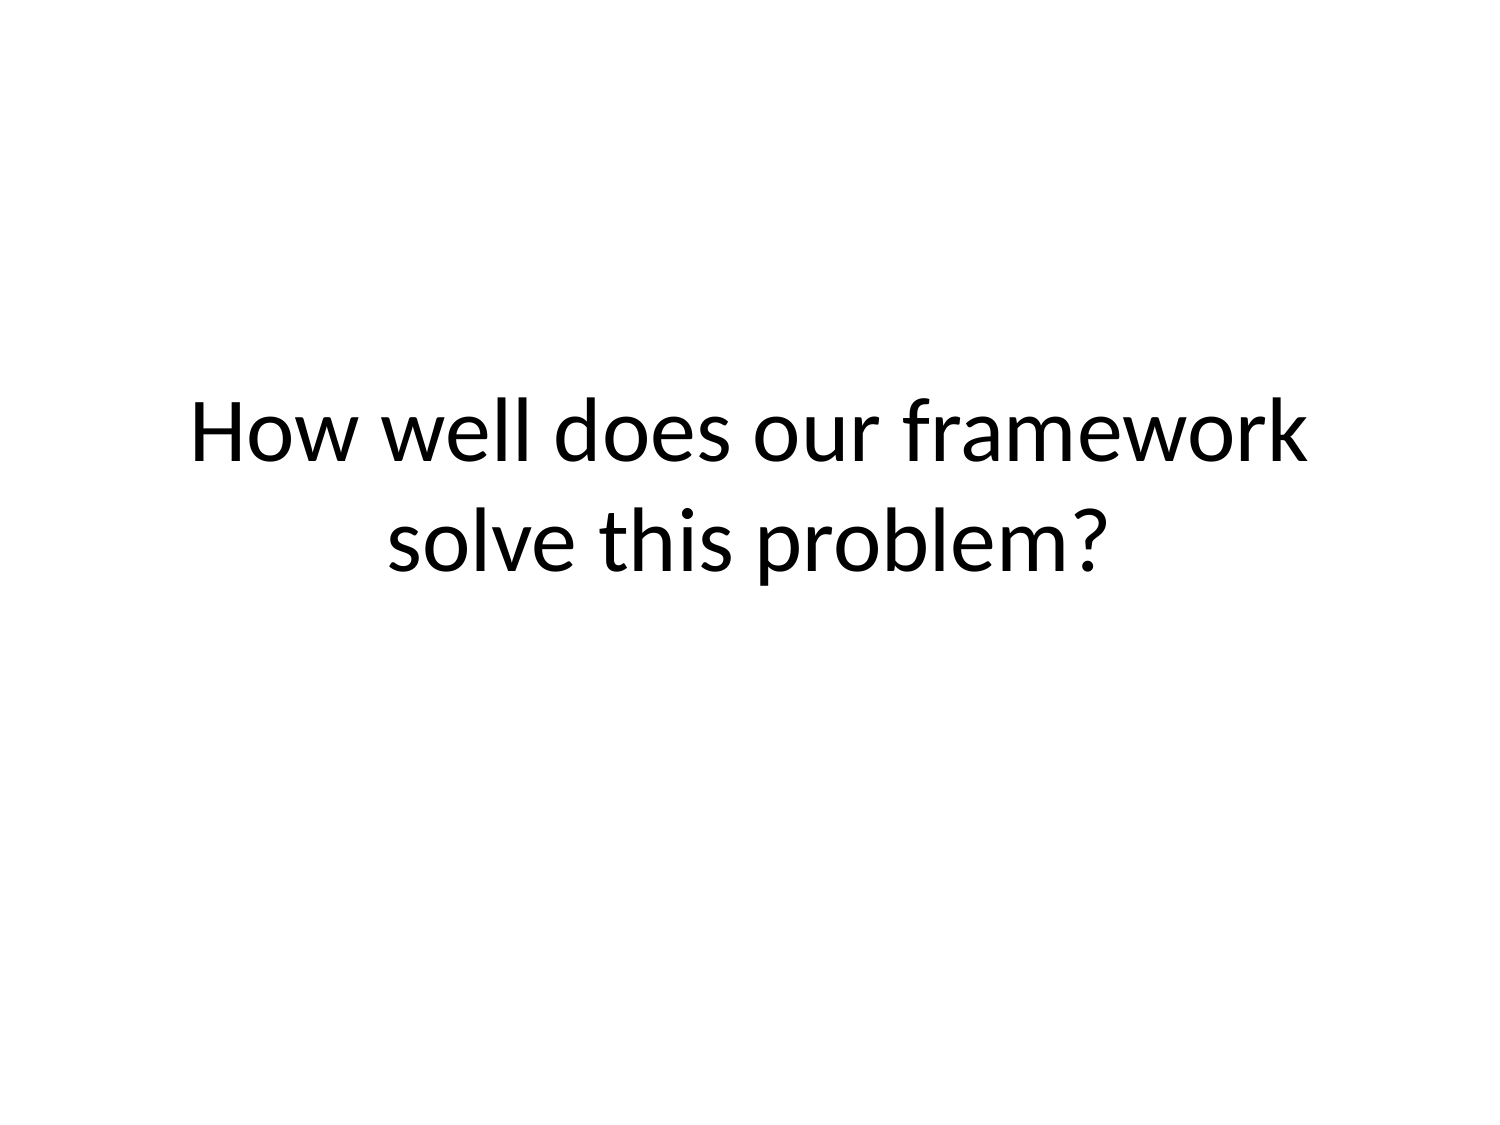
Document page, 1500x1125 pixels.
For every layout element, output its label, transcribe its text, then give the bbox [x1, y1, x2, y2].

list How well does our framework solve this problem? [68, 362, 1432, 688]
